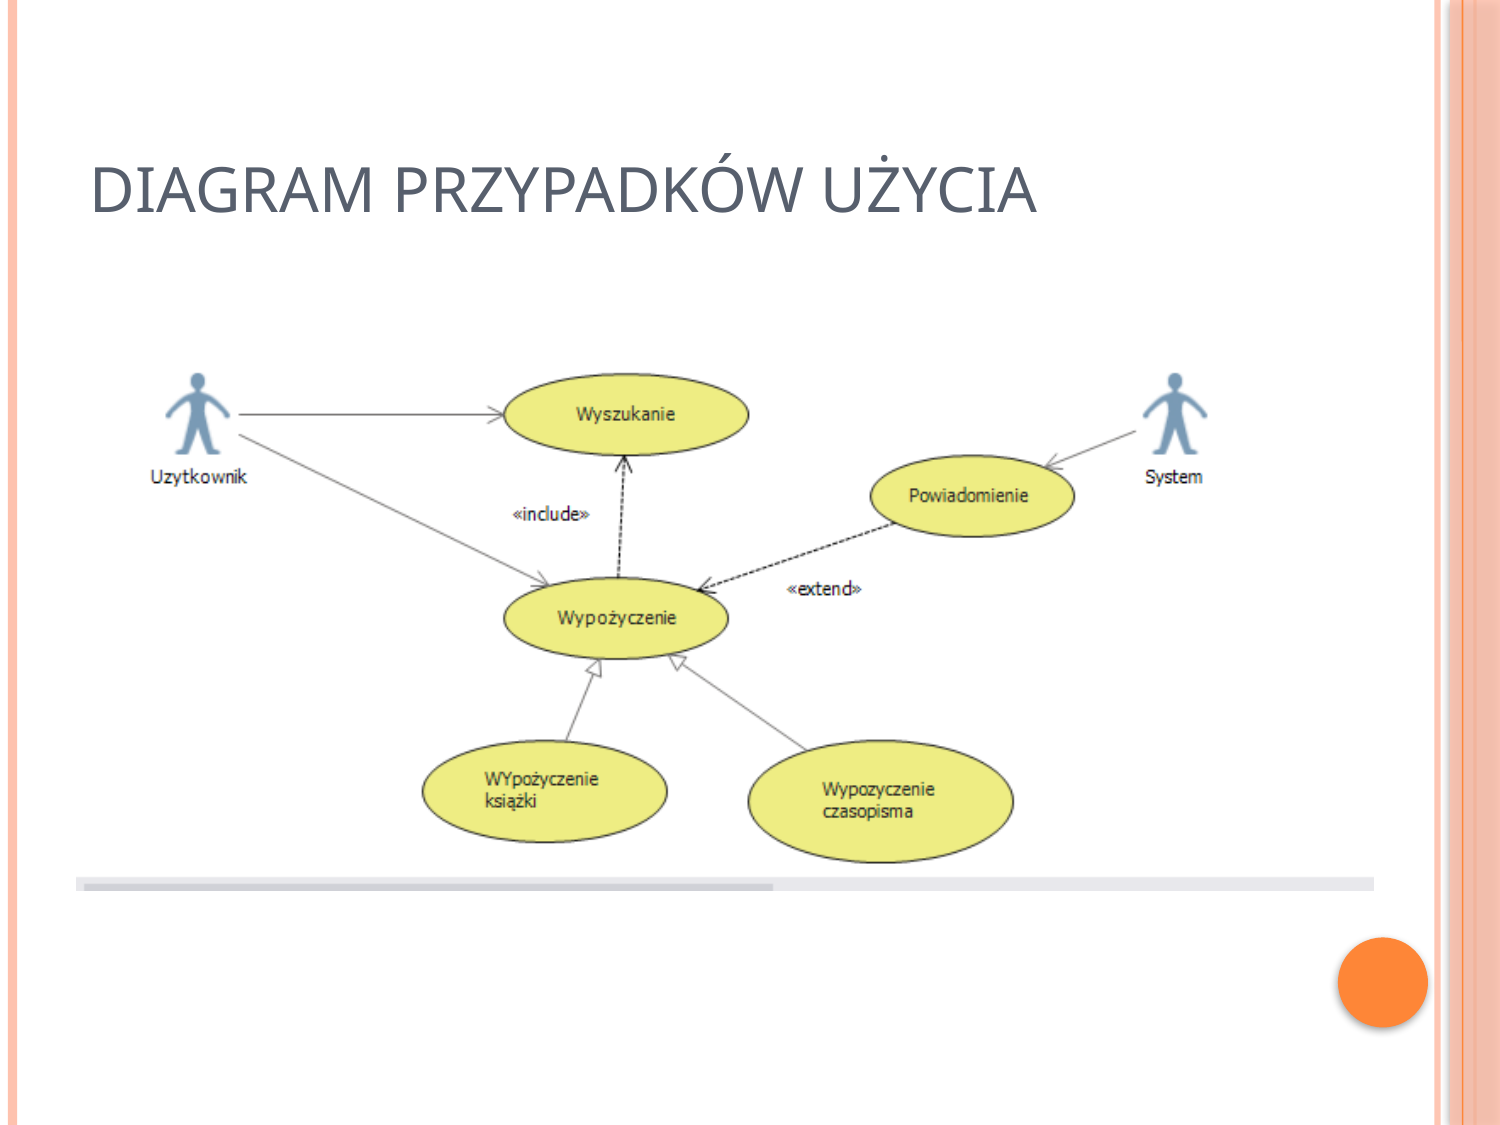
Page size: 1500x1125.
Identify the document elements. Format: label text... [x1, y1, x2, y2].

picture [76, 313, 1374, 892]
title Diagram Przypadków użycia [75, 45, 1300, 233]
